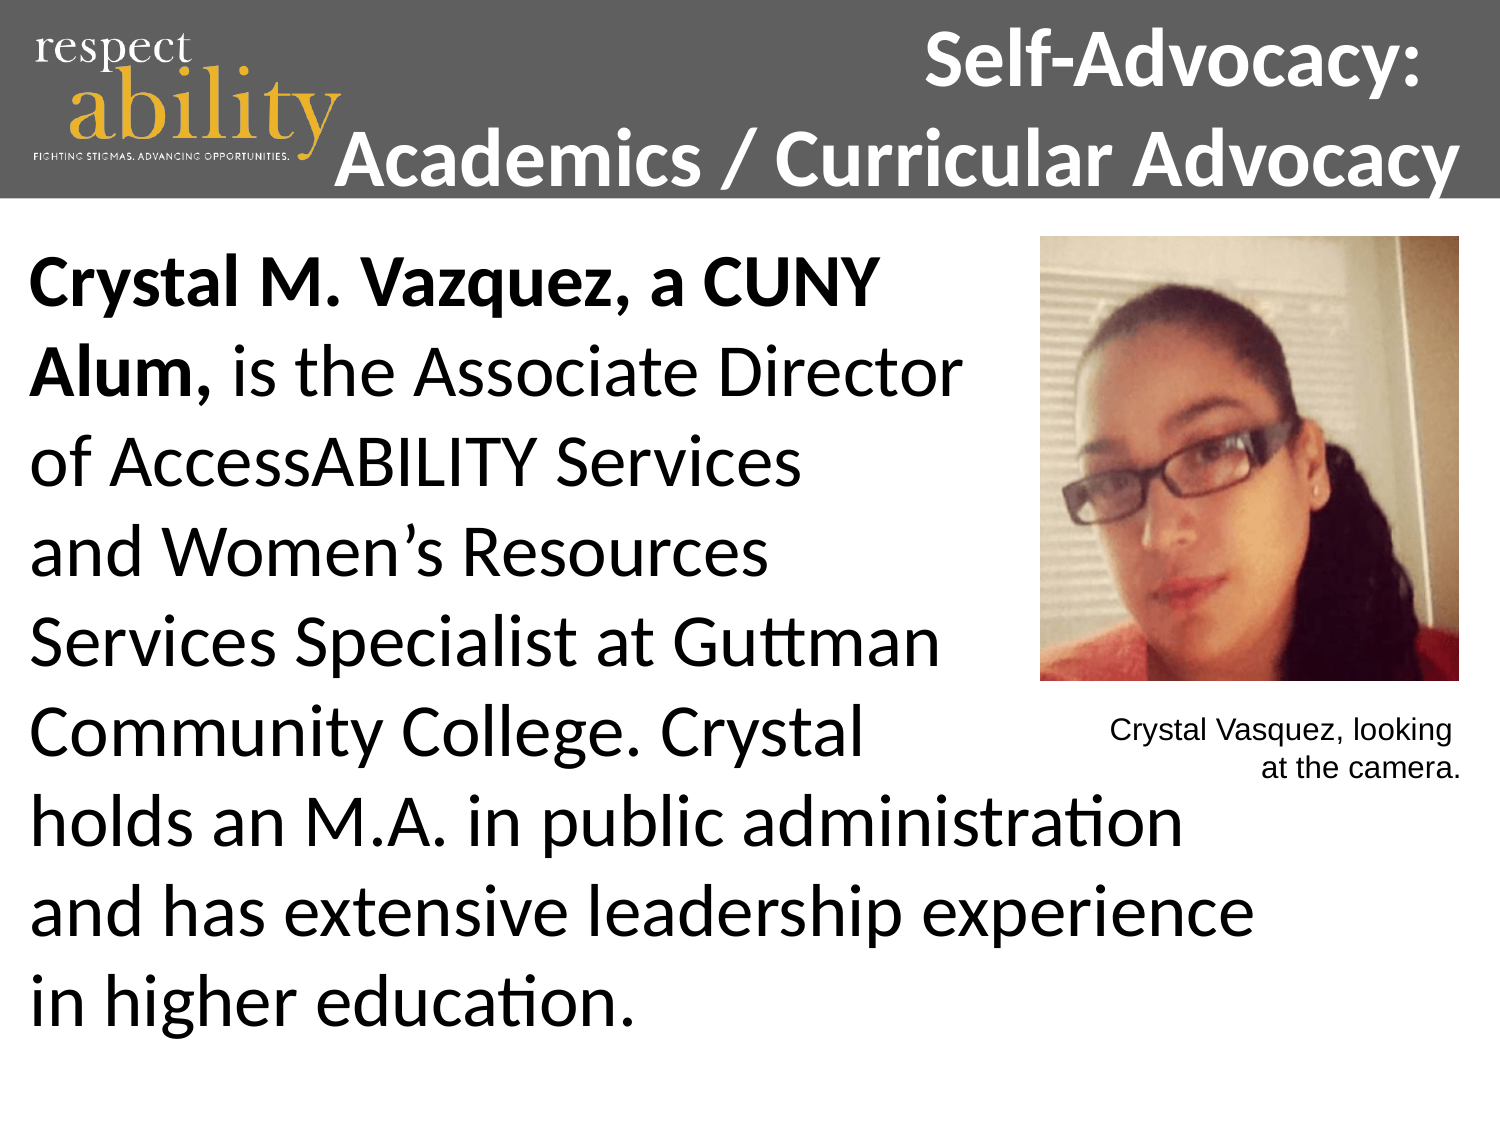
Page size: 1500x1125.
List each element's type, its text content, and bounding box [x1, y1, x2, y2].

title Self-Advocacy: Academics / Curricular Advocacy [238, 0, 1477, 79]
picture [34, 33, 341, 163]
text_box Crystal Vasquez, looking at the camera. [1289, 702, 1477, 792]
list Crystal M. Vazquez, a CUNY Alum, is the Associate Director of AccessABILITY Services and Women’s Resources Services Specialist at Guttman Community College. Crystal holds an M.A. in public administration and has extensive leadership experience in higher education. [14, 216, 1289, 1091]
picture [1040, 236, 1459, 681]
